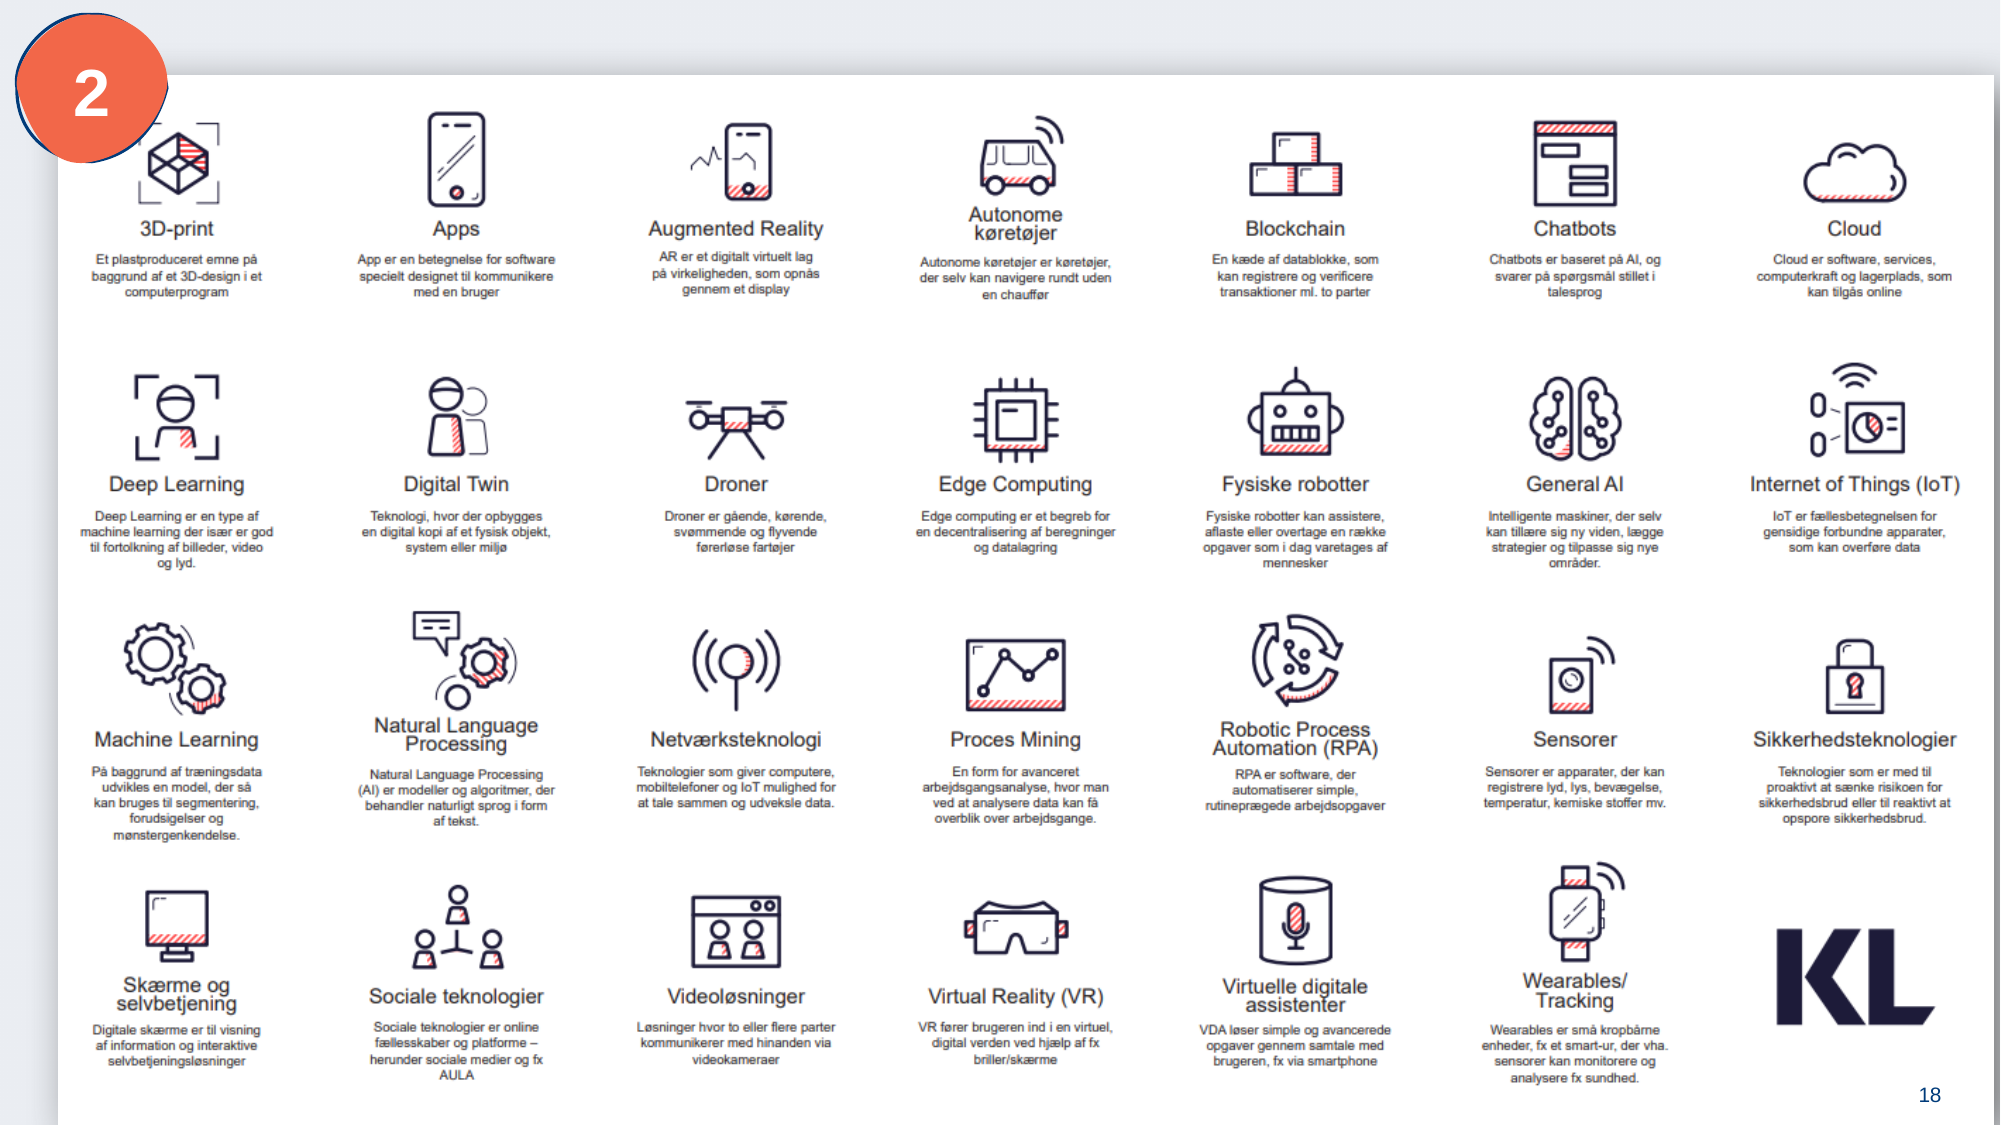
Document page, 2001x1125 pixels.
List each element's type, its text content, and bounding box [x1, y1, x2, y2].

picture [0, 0, 2001, 1125]
text_box 2 [15, 13, 167, 157]
